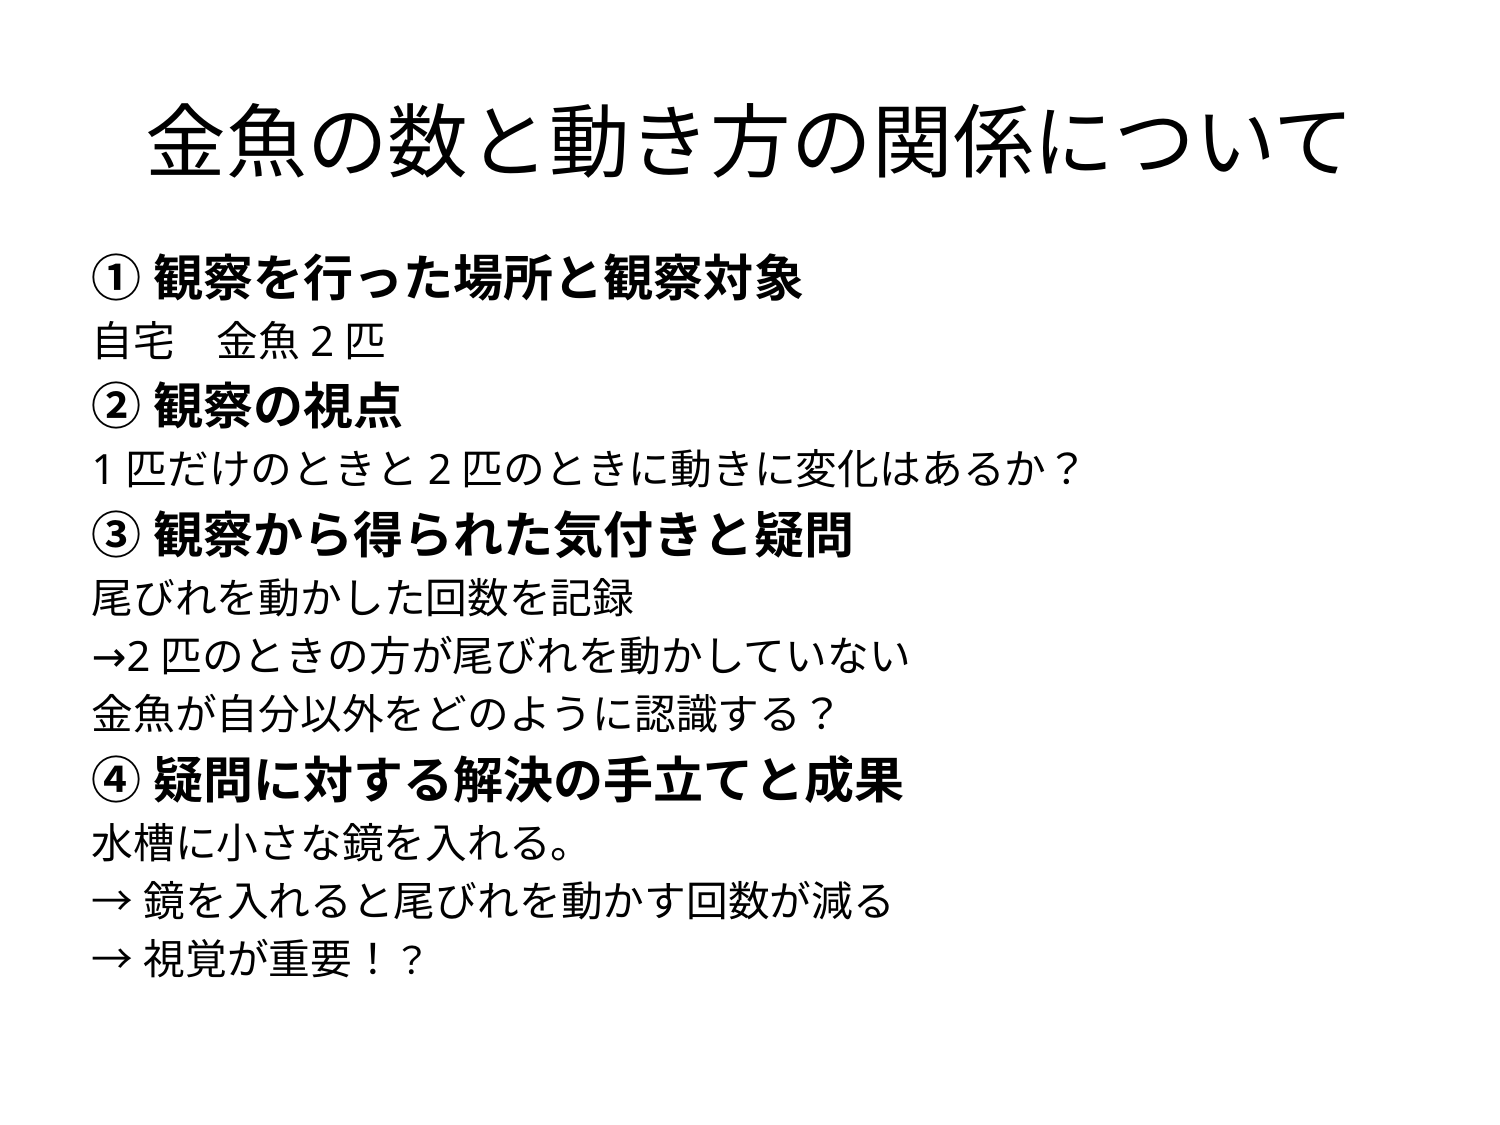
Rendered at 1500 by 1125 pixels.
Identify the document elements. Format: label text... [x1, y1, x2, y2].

title 金魚の数と動き方の関係について [75, 45, 1425, 233]
list ①観察を行った場所と観察対象 自宅 金魚2匹 ②観察の視点 1匹だけのときと2匹のときに動きに変化はあるか？ ③観察から得られた気付きと疑問 尾びれを動かした回数を記録 →2匹のときの方が尾びれを動かしていない 金魚が自分以外をどのように認識する？ ④疑問に対する解決の手立てと成果 水槽に小さな鏡を入れる。 →鏡を入れると尾びれを動かす回数が減る →視覚が重要！？ [76, 238, 1427, 1012]
